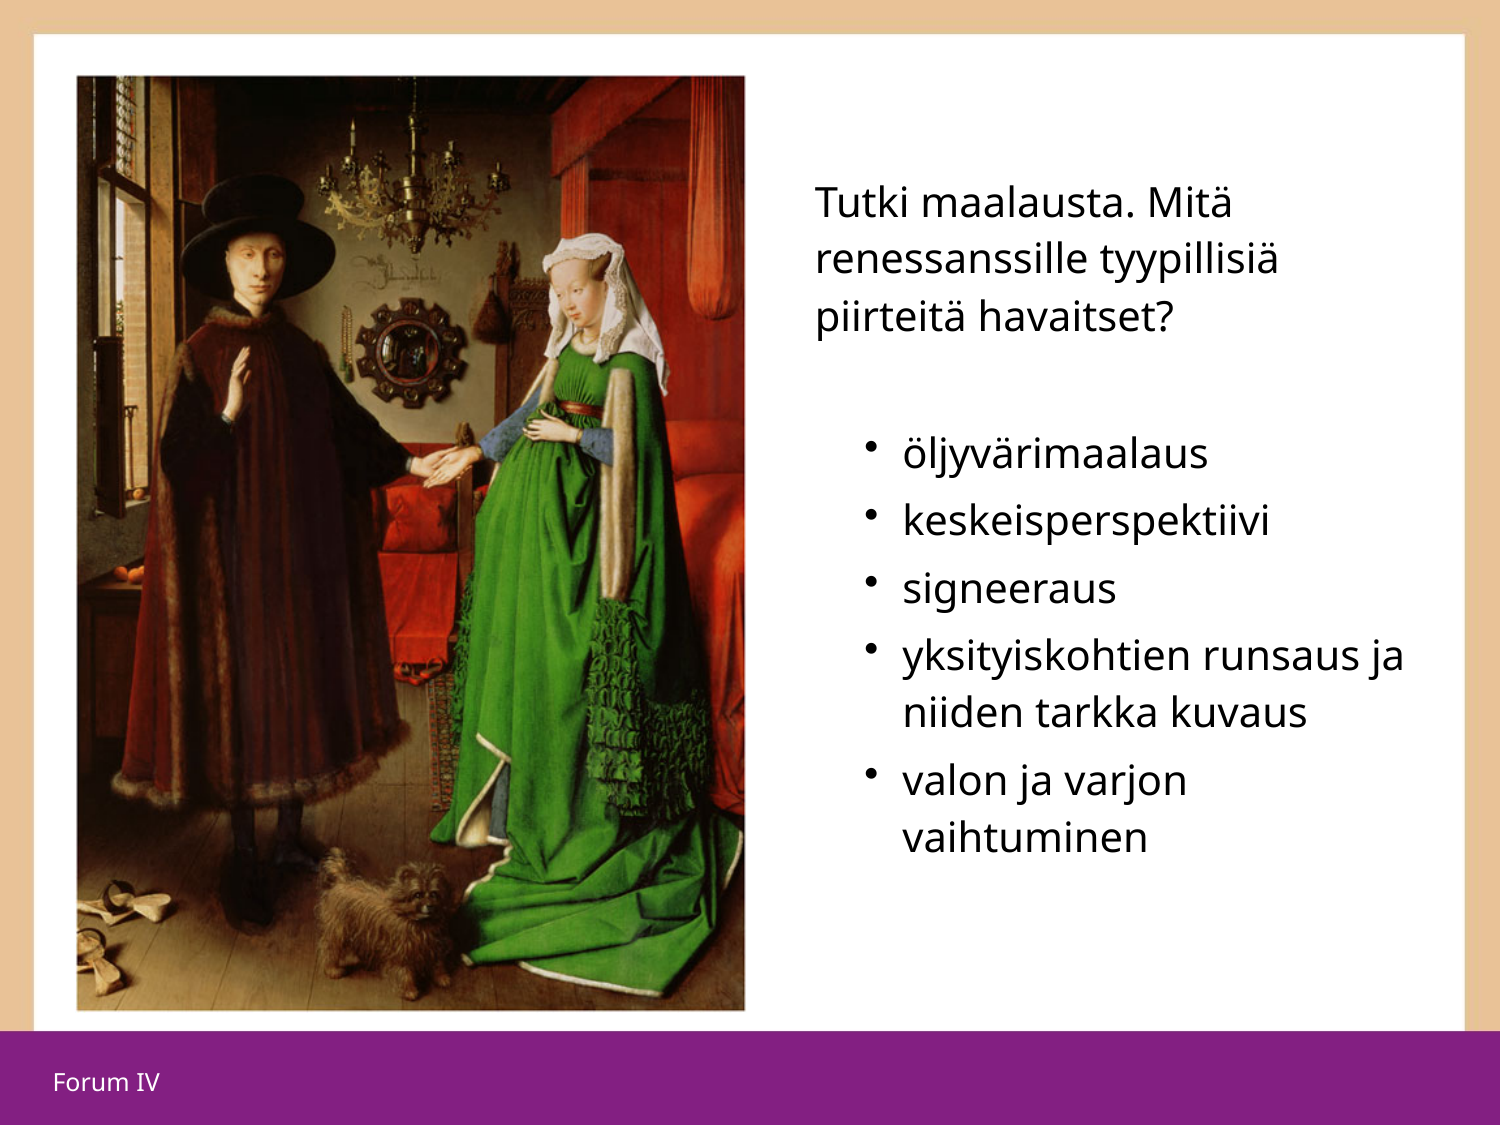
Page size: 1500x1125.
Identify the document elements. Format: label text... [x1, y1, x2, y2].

text_box öljyvärimaalaus keskeisperspektiivi signeeraus yksityiskohtien runsaus ja niiden tarkka kuvaus valon ja varjon vaihtuminen [812, 412, 1450, 868]
text_box Tutki maalausta. Mitä renessanssille tyypillisiä piirteitä havaitset? [800, 160, 1450, 347]
picture [0, 0, 1500, 1125]
